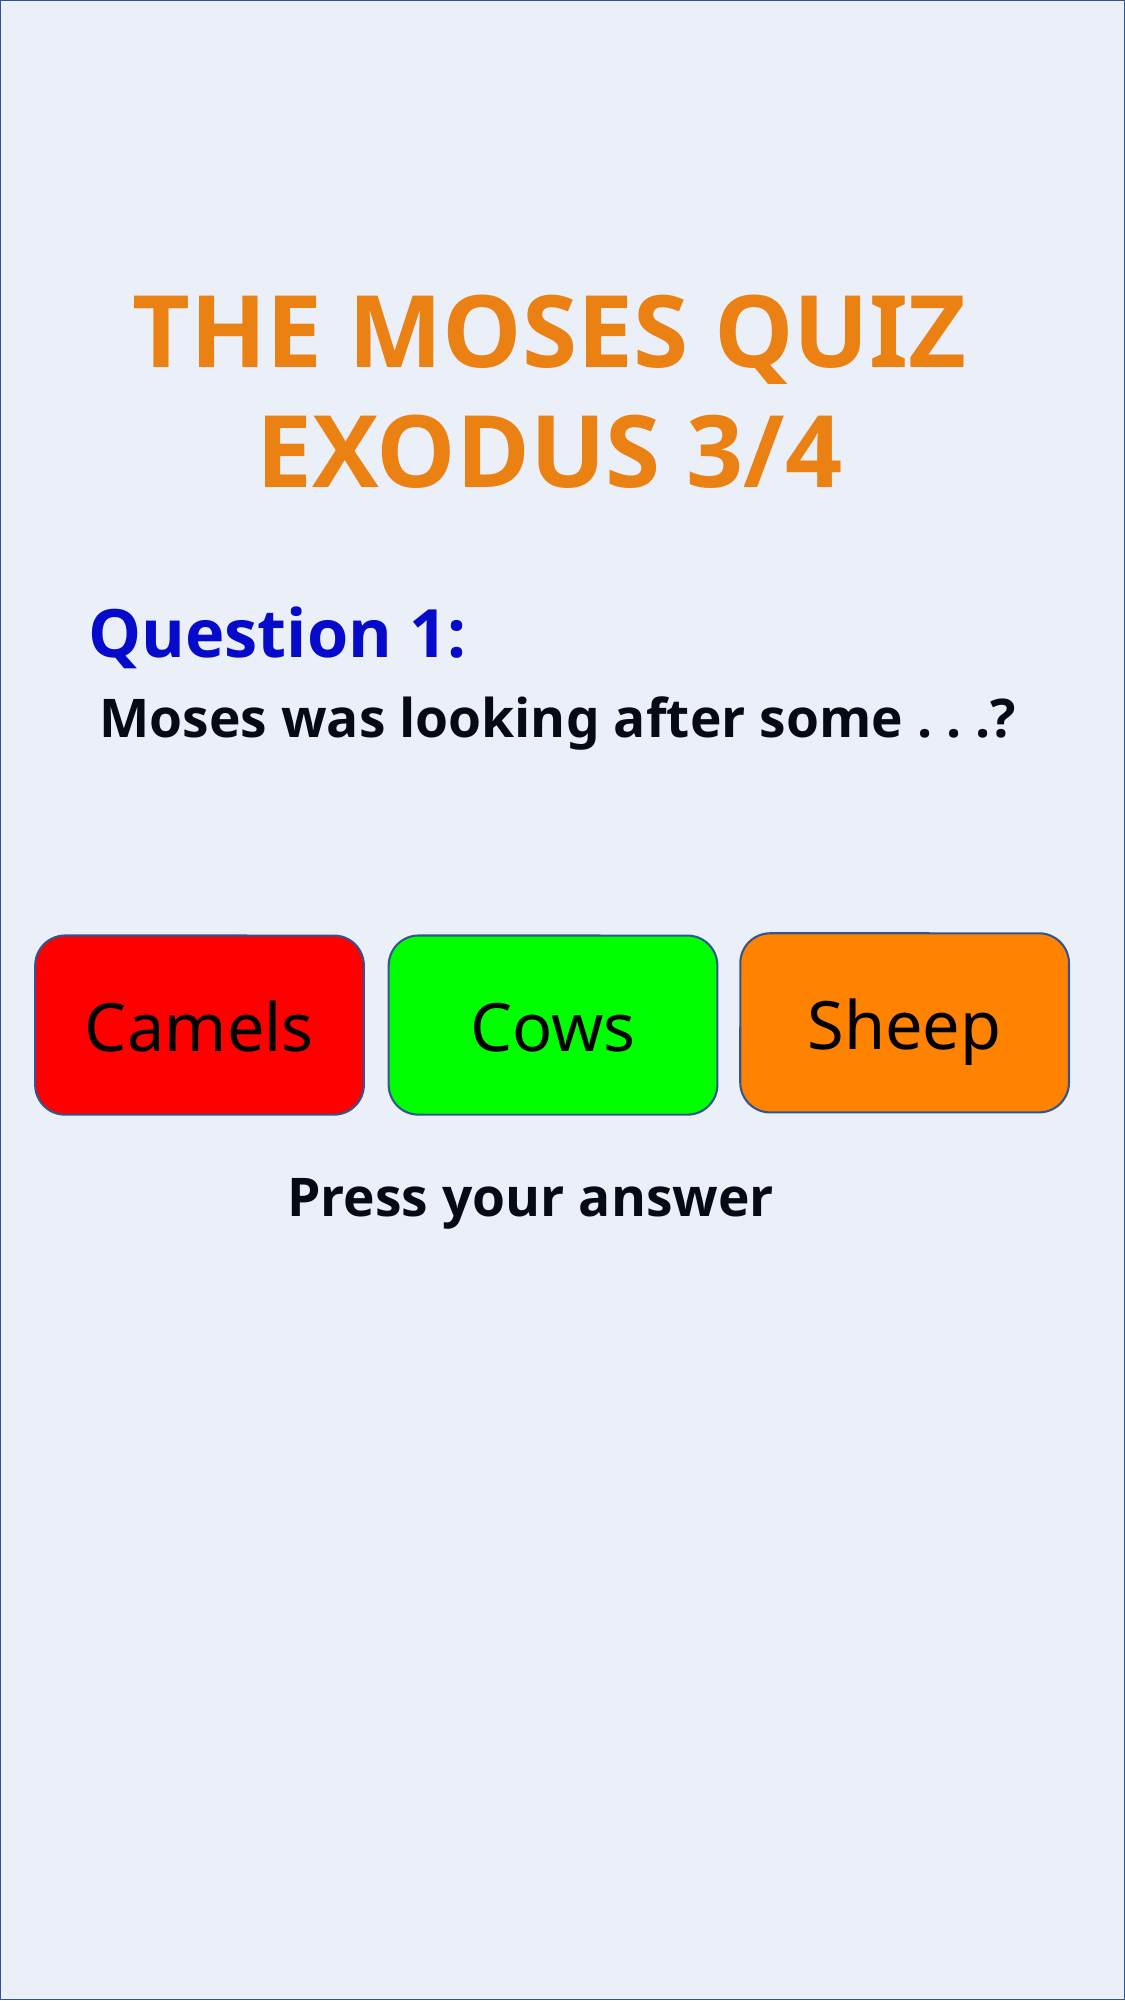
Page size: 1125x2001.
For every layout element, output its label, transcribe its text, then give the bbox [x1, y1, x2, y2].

text_box [0, 0, 1125, 2000]
text_box Camels [34, 934, 365, 1116]
text_box Cows [387, 934, 719, 1116]
text_box Sheep [739, 932, 1071, 1114]
